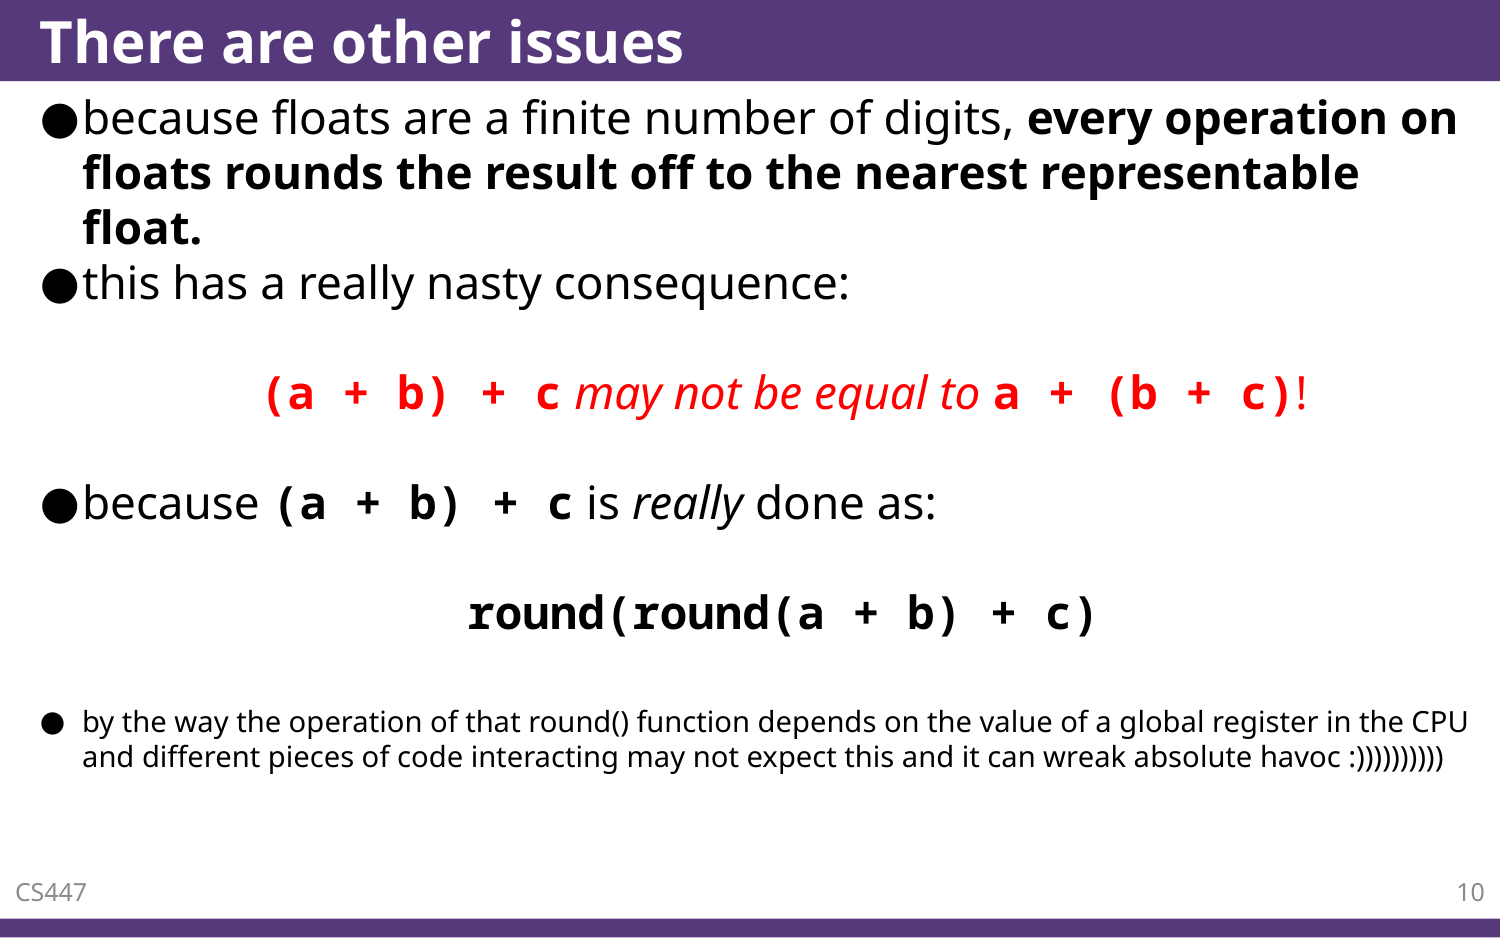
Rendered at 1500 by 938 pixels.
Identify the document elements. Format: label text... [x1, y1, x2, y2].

list because floats are a finite number of digits, every operation on floats rounds the result off to the nearest representable float. this has a really nasty consequence: (a + b) + c may not be equal to a + (b + c)! because (a + b) + c is really done as: round(round(a + b) + c) by the way the operation of that round() function depends on the value of a global register in the CPU and different pieces of code interacting may not expect this and it can wreak absolute havoc :)))))))))) [24, 81, 1500, 869]
title There are other issues [24, 0, 1500, 81]
footer CS447 [0, 868, 200, 919]
slide_number 10 [1387, 868, 1500, 919]
